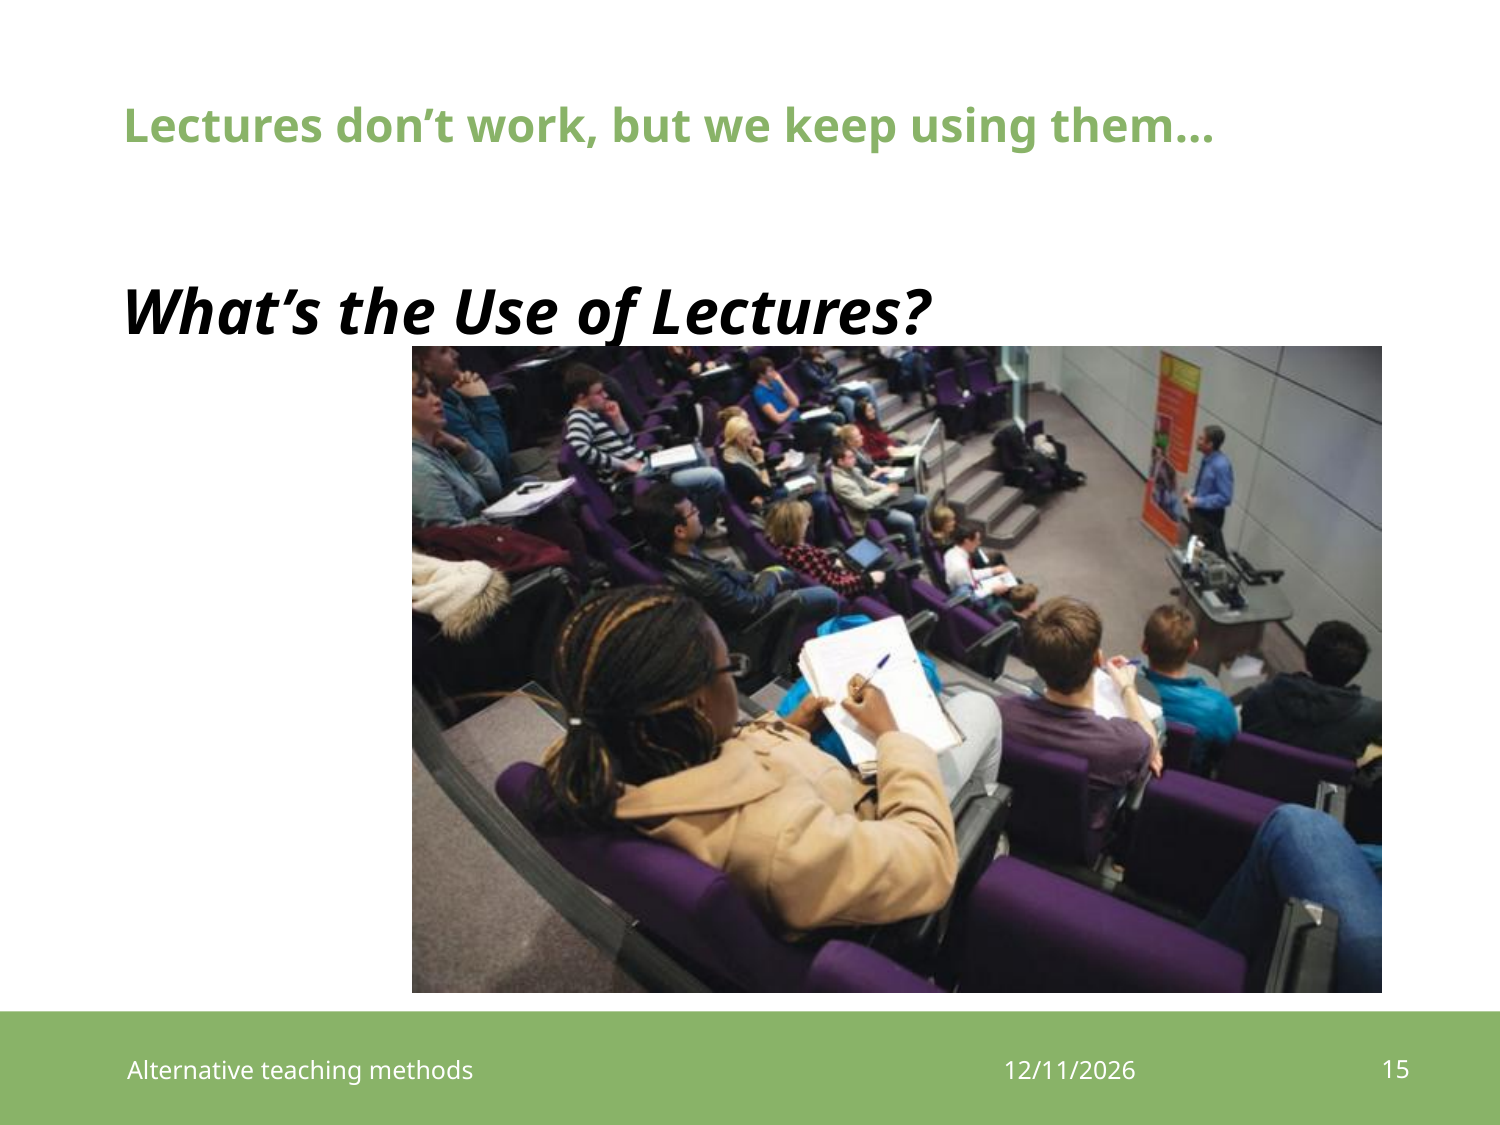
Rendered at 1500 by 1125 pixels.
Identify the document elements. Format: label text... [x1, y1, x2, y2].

footer Alternative teaching methods [112, 1041, 981, 1102]
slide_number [988, 1041, 1339, 1102]
list What’s the Use of Lectures? [107, 249, 1425, 993]
slide_number 15 [1338, 1040, 1425, 1101]
title Lectures don’t work, but we keep using them… [107, 30, 1425, 218]
picture [412, 346, 1382, 993]
